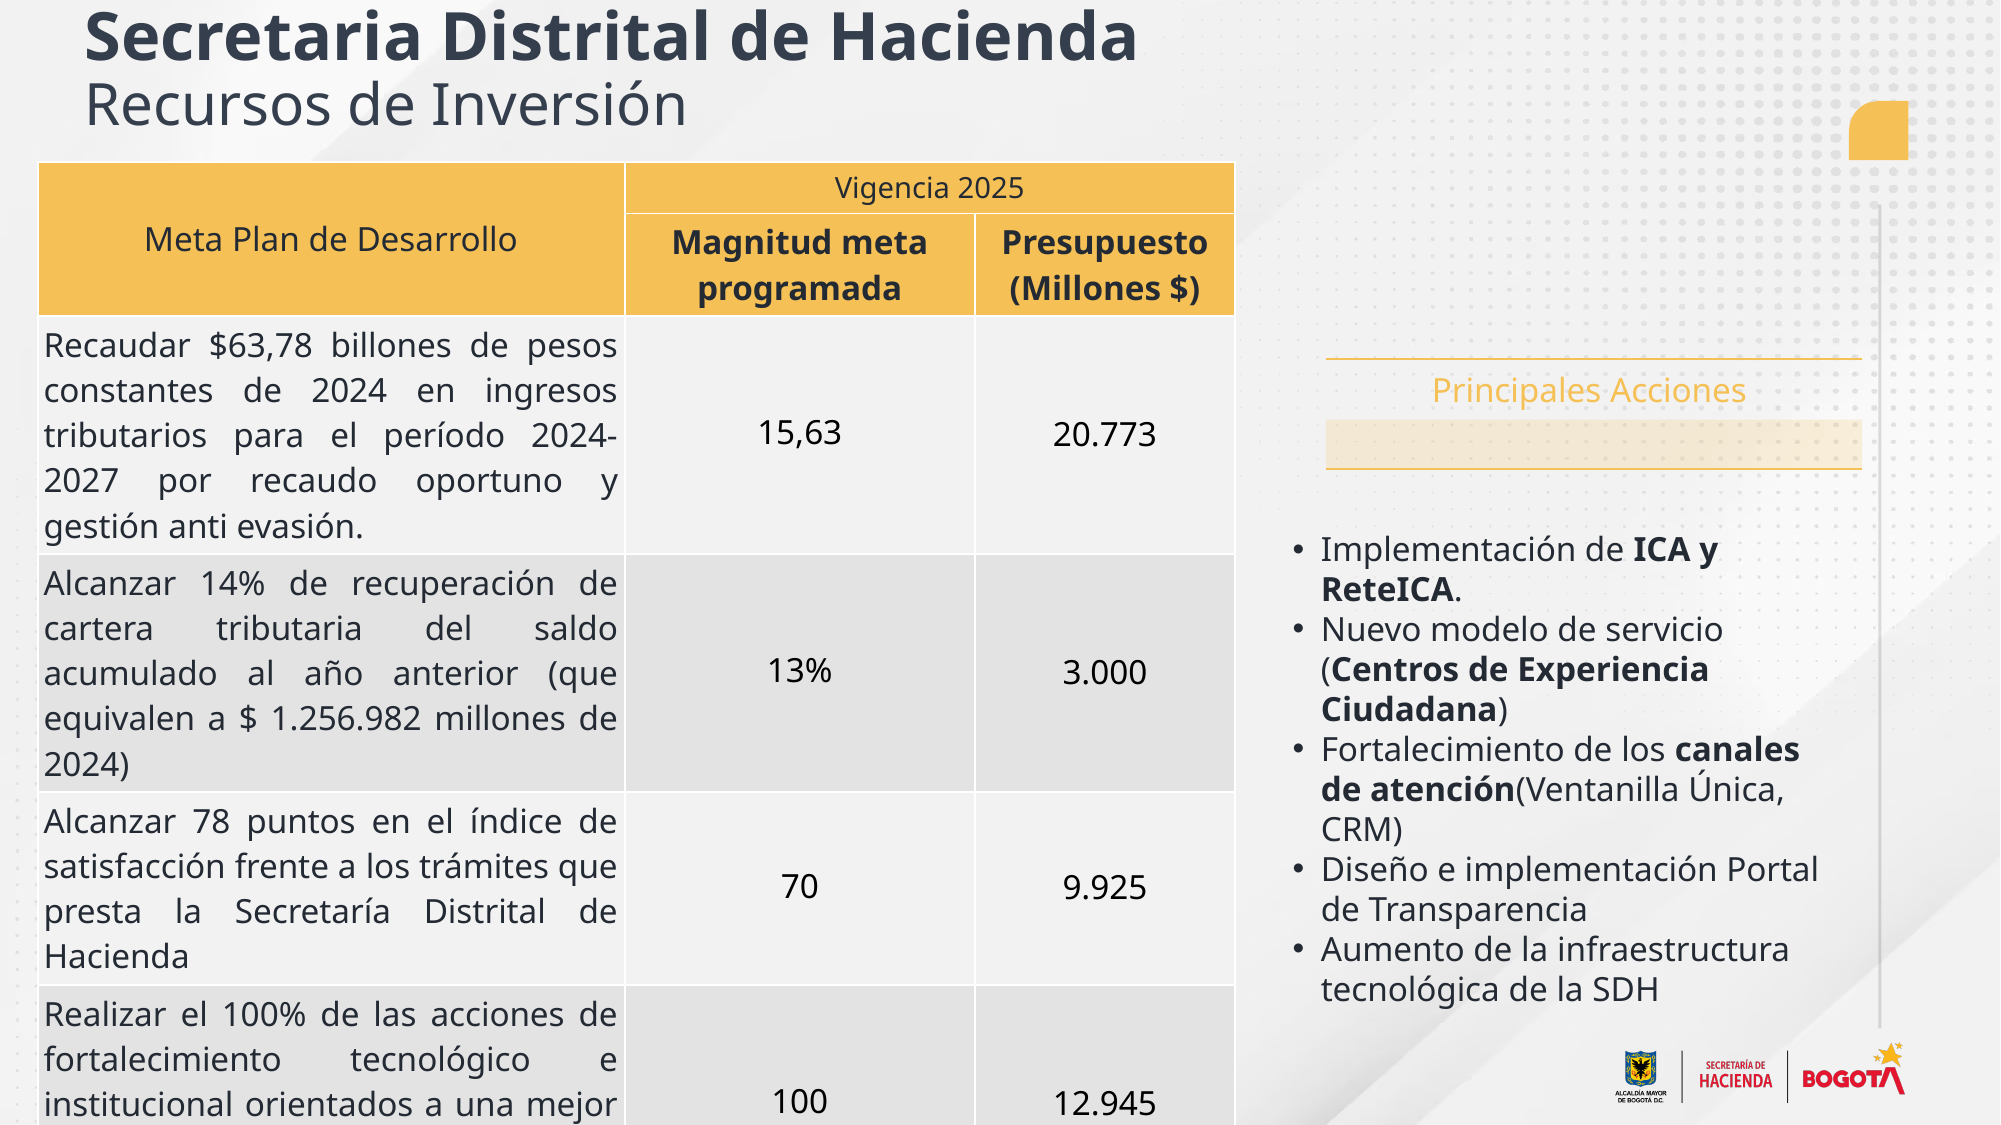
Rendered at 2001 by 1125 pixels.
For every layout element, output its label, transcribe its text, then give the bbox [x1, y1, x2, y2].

table_header Vigencia 2025 [626, 163, 1234, 213]
text_box Secretaria Distrital de Hacienda Recursos de Inversión [69, 0, 1538, 30]
table_cell Alcanzar 78 puntos en el índice de satisfacción frente a los trámites que presta la Secretaría Distrital de Hacienda [39, 793, 624, 984]
table_cell 9.925 [976, 793, 1234, 984]
table_cell 70 [626, 793, 974, 984]
table_cell 15,63 [626, 317, 974, 553]
table_cell 3.000 [976, 555, 1234, 791]
picture [0, 0, 2000, 1125]
table_cell 12.945 [976, 986, 1234, 1125]
table_cell 20.773 [976, 317, 1234, 553]
table_header Principales Acciones [1326, 360, 1862, 420]
table_cell Alcanzar 14% de recuperación de cartera tributaria del saldo acumulado al año anterior (que equivalen a $ 1.256.982 millones de 2024) [39, 555, 624, 791]
table_cell [1326, 420, 1862, 468]
table_cell Recaudar $63,78 billones de pesos constantes de 2024 en ingresos tributarios para el período 2024-2027 por recaudo oportuno y gestión anti evasión. [39, 317, 624, 553]
text_box Implementación de ICA y ReteICA. Nuevo modelo de servicio (Centros de Experiencia Ciudadana) Fortalecimiento de los canales de atención(Ventanilla Única, CRM) Diseño e implementación Portal de Transparencia Aumento de la infraestructura tecnológica de la SDH [1277, 521, 1863, 1016]
table_cell Realizar el 100% de las acciones de fortalecimiento tecnológico e institucional orientados a una mejor prestación de los servicios a la ciudadanía (*) [39, 986, 624, 1125]
table_cell 13% [626, 555, 974, 791]
table_cell Magnitud meta programada [626, 214, 974, 315]
table_header Meta Plan de Desarrollo [39, 163, 624, 315]
table_cell Presupuesto (Millones $) [976, 214, 1234, 315]
table_cell 100 [626, 986, 974, 1125]
